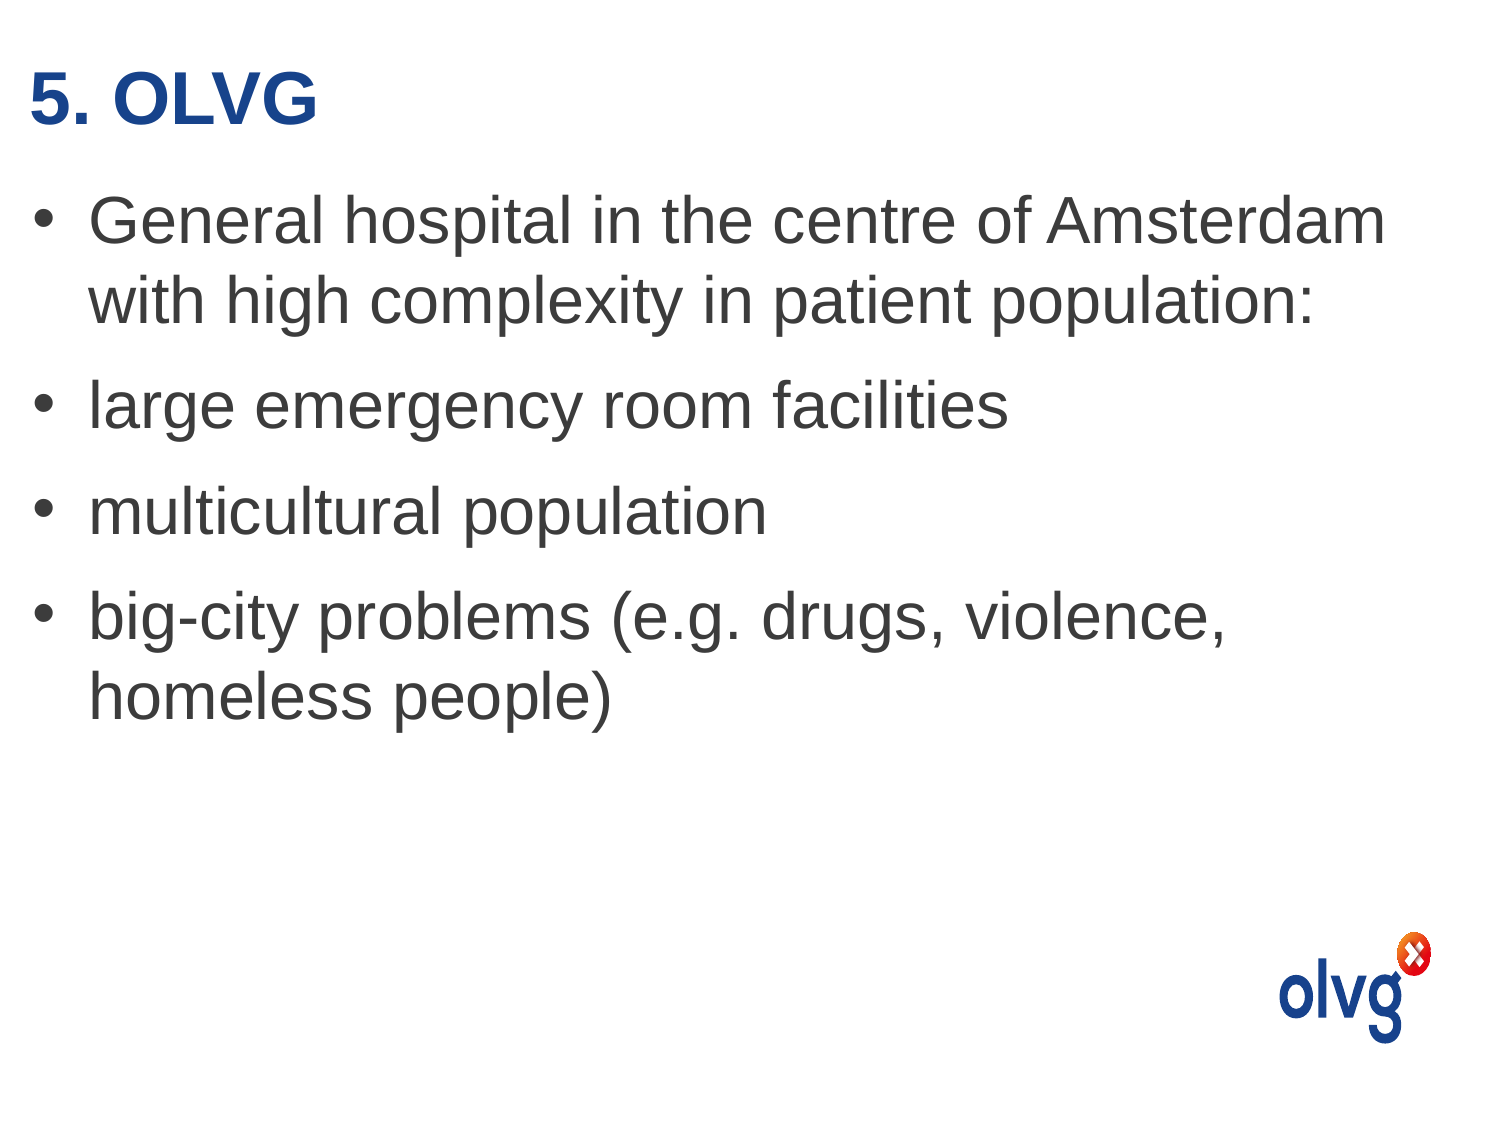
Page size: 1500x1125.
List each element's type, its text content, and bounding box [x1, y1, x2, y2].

list General hospital in the centre of Amsterdam with high complexity in patient population: large emergency room facilities multicultural population big-city problems (e.g. drugs, violence, homeless people) [29, 177, 1471, 1063]
title 5. OLVG [29, 59, 1471, 148]
